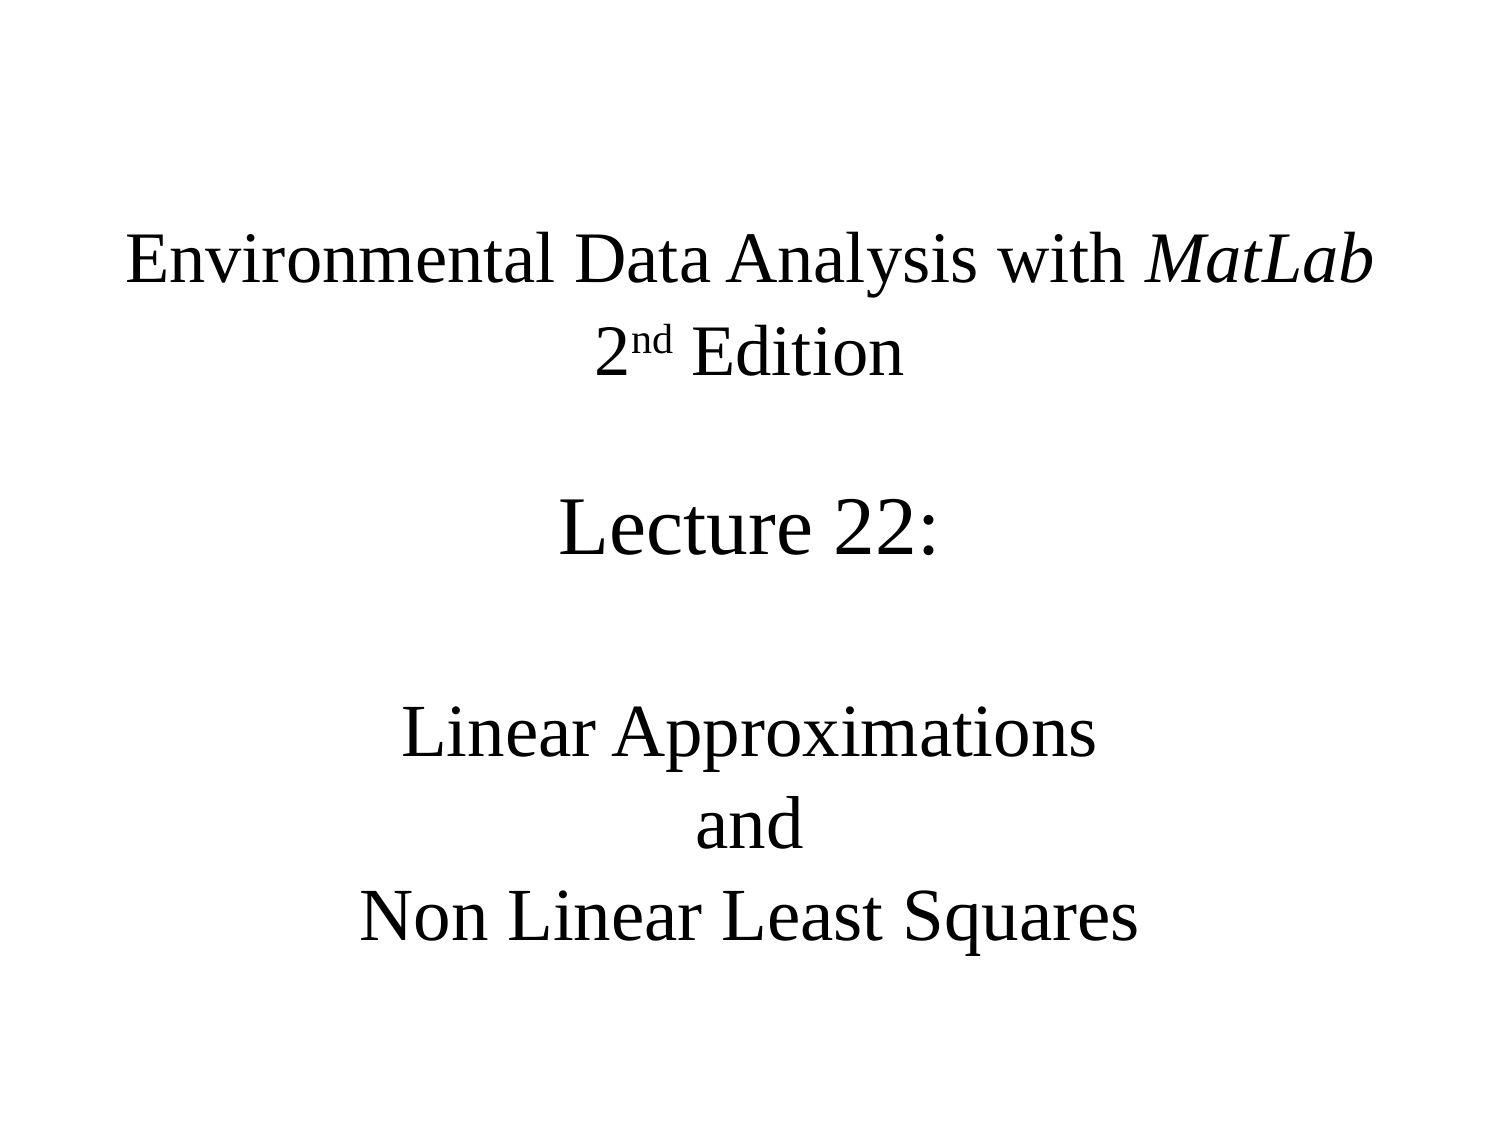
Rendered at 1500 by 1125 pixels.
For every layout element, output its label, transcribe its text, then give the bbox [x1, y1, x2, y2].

list Environmental Data Analysis with MatLab 2nd Edition [0, 212, 1500, 400]
text_box Lecture 22: Linear Approximations and Non Linear Least Squares [0, 474, 1500, 950]
